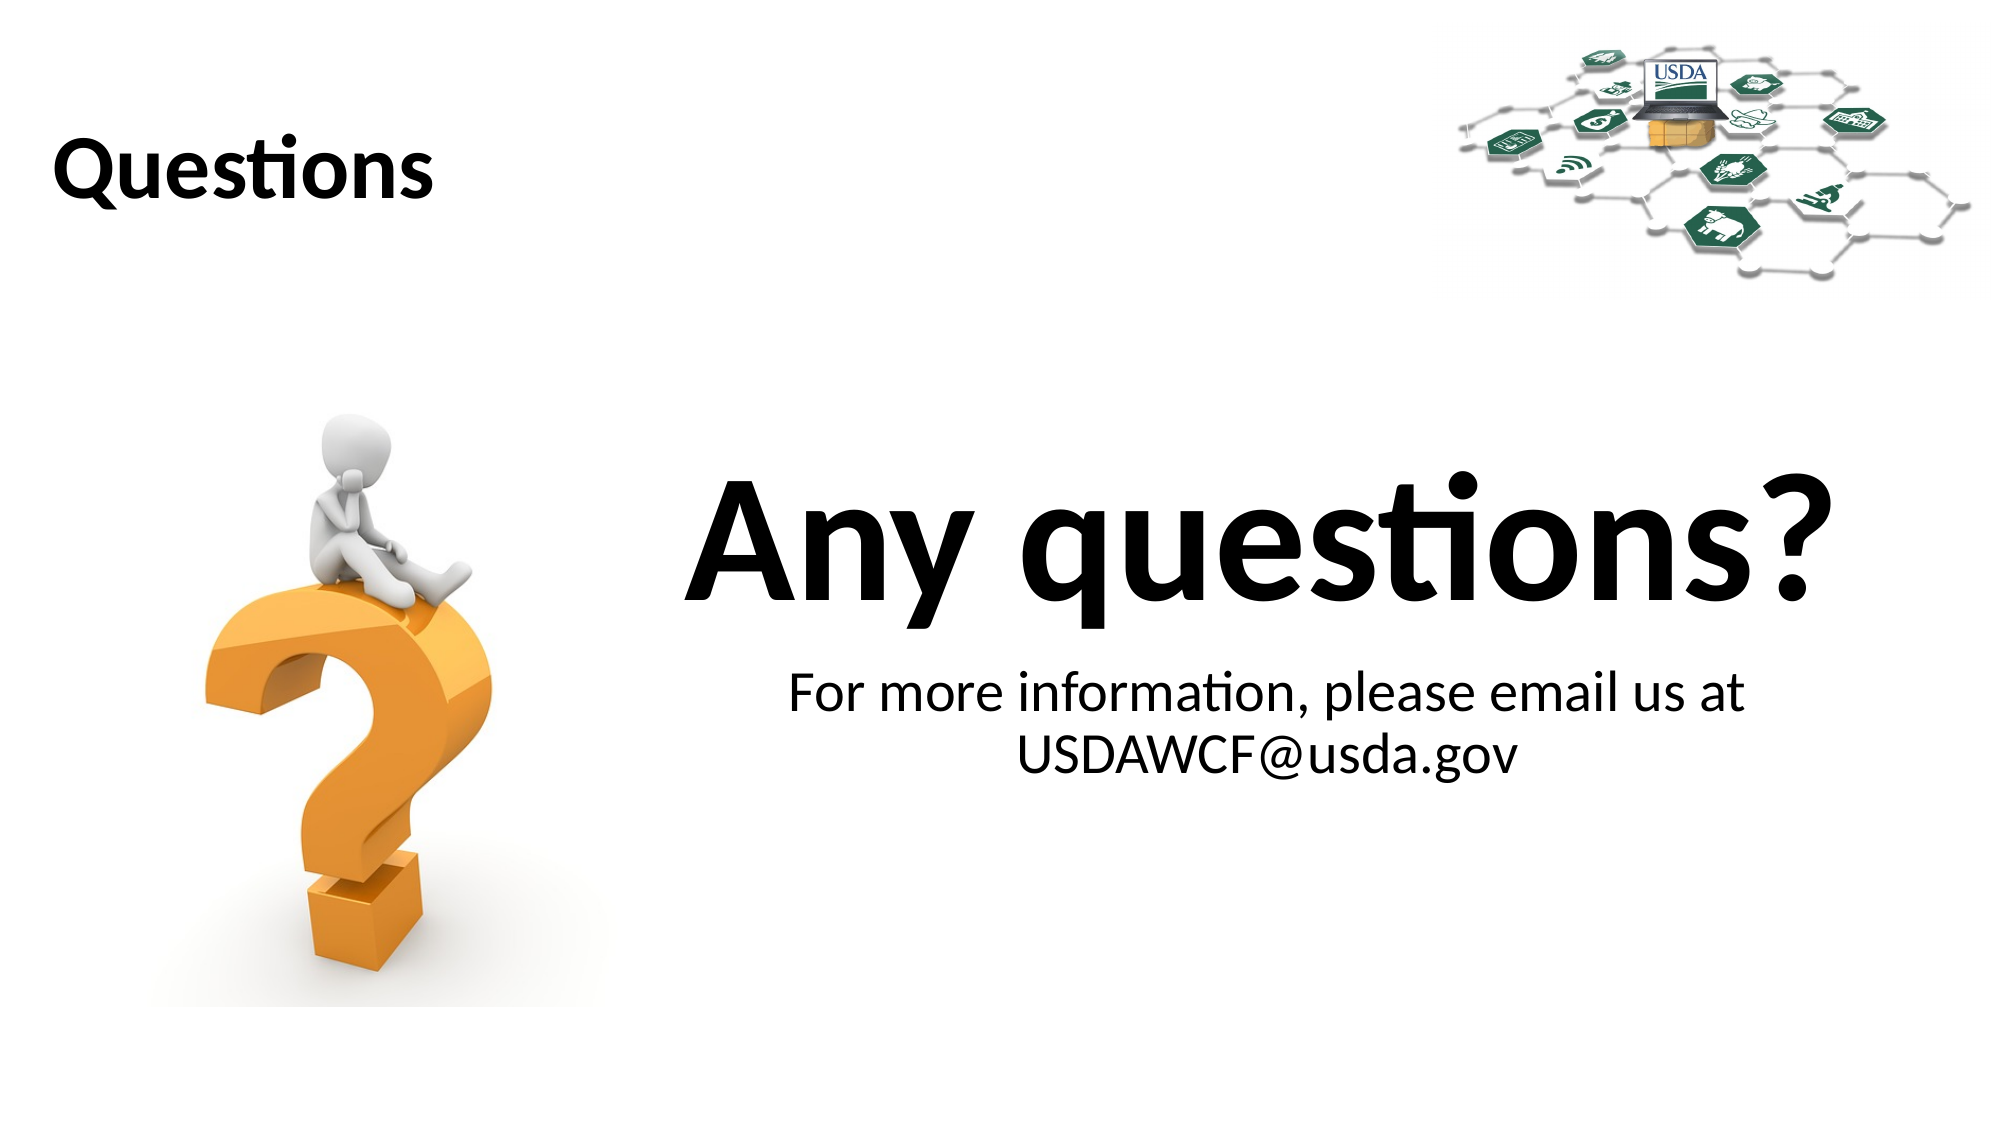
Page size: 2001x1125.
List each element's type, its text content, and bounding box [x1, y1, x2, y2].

picture [134, 328, 657, 1007]
title Questions [37, 59, 1440, 278]
picture [1432, 22, 1991, 300]
list Any questions? For more information, please email us at USDAWCF@usda.gov [669, 351, 1866, 961]
